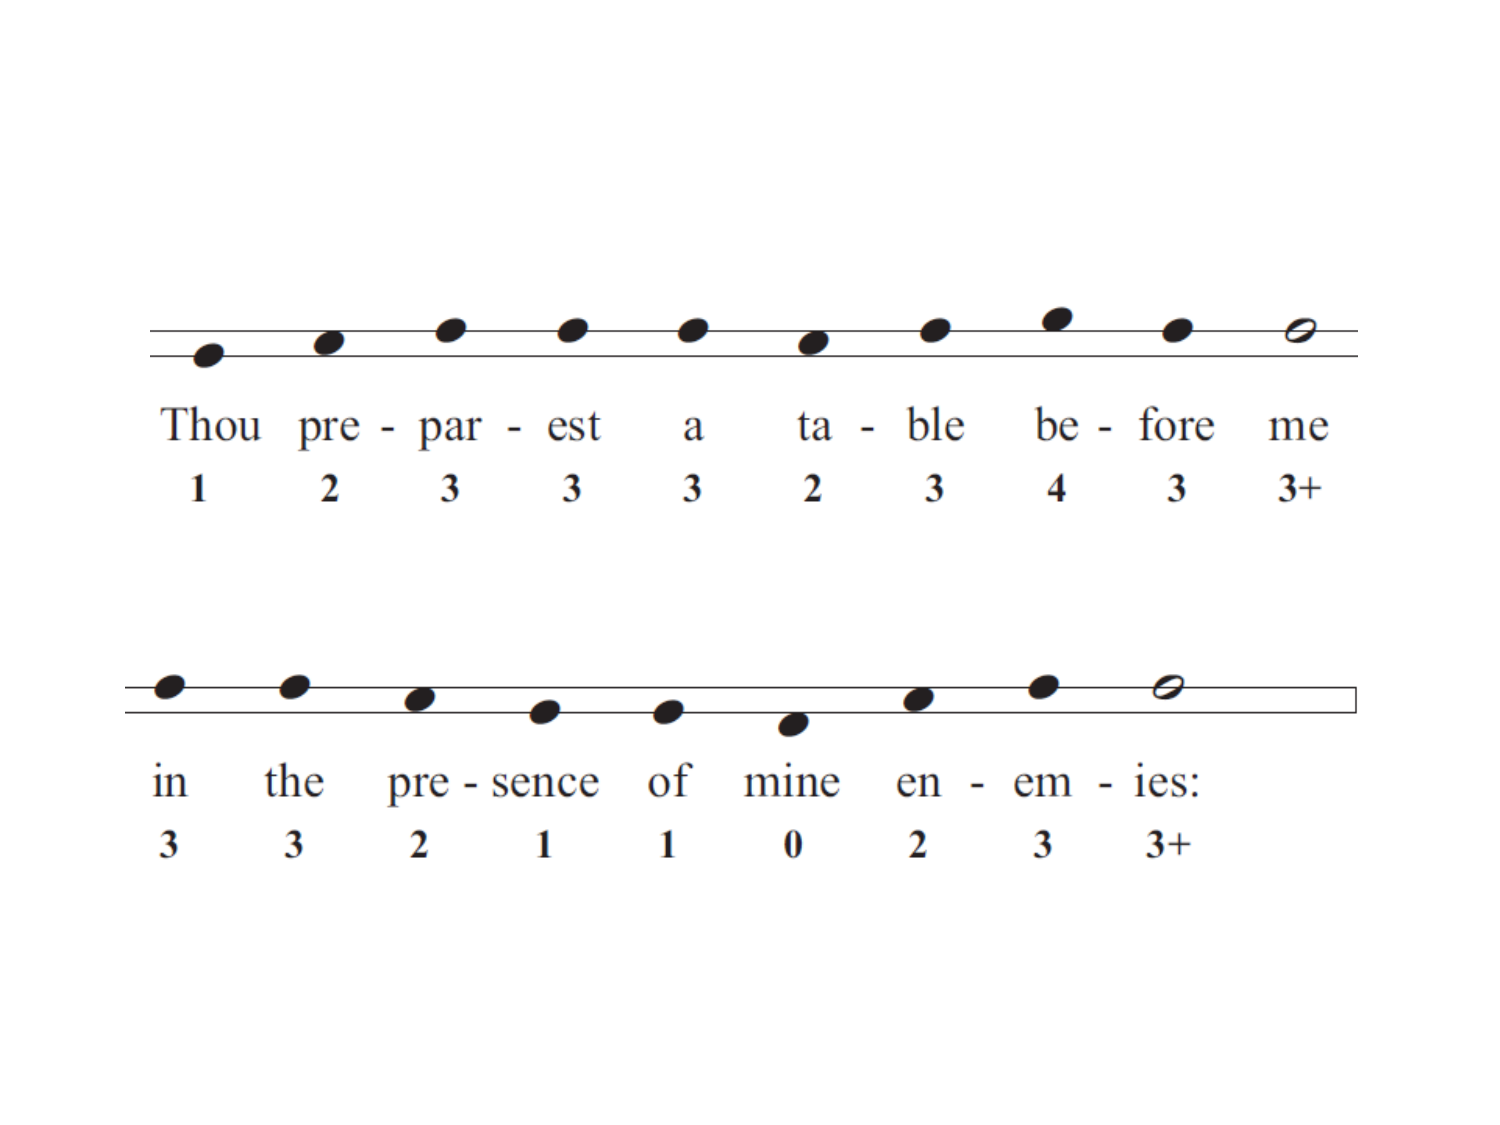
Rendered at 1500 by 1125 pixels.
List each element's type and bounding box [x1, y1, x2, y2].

picture [124, 637, 1368, 887]
picture [149, 274, 1358, 530]
